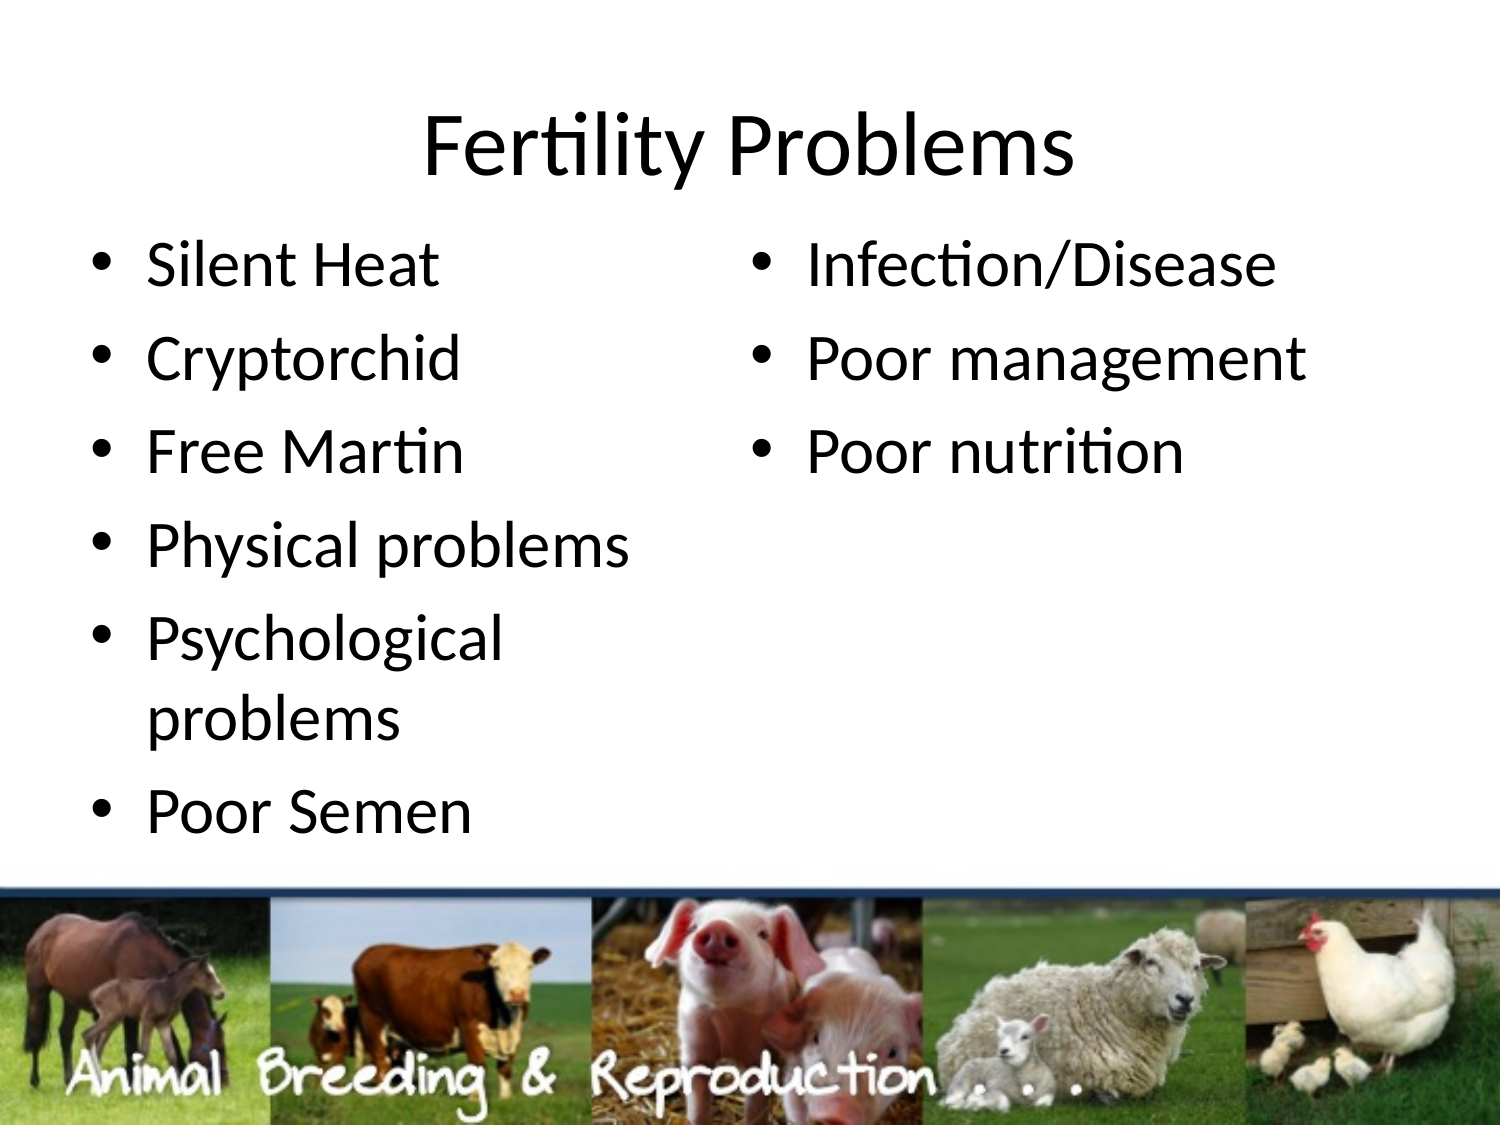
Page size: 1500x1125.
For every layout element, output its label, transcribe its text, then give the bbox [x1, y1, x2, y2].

picture [0, 0, 1500, 1125]
list Silent Heat Cryptorchid Free Martin Physical problems Psychological problems Poor Semen Infection/Disease Poor management Poor nutrition [75, 212, 1425, 1005]
title Fertility Problems [75, 45, 1425, 212]
